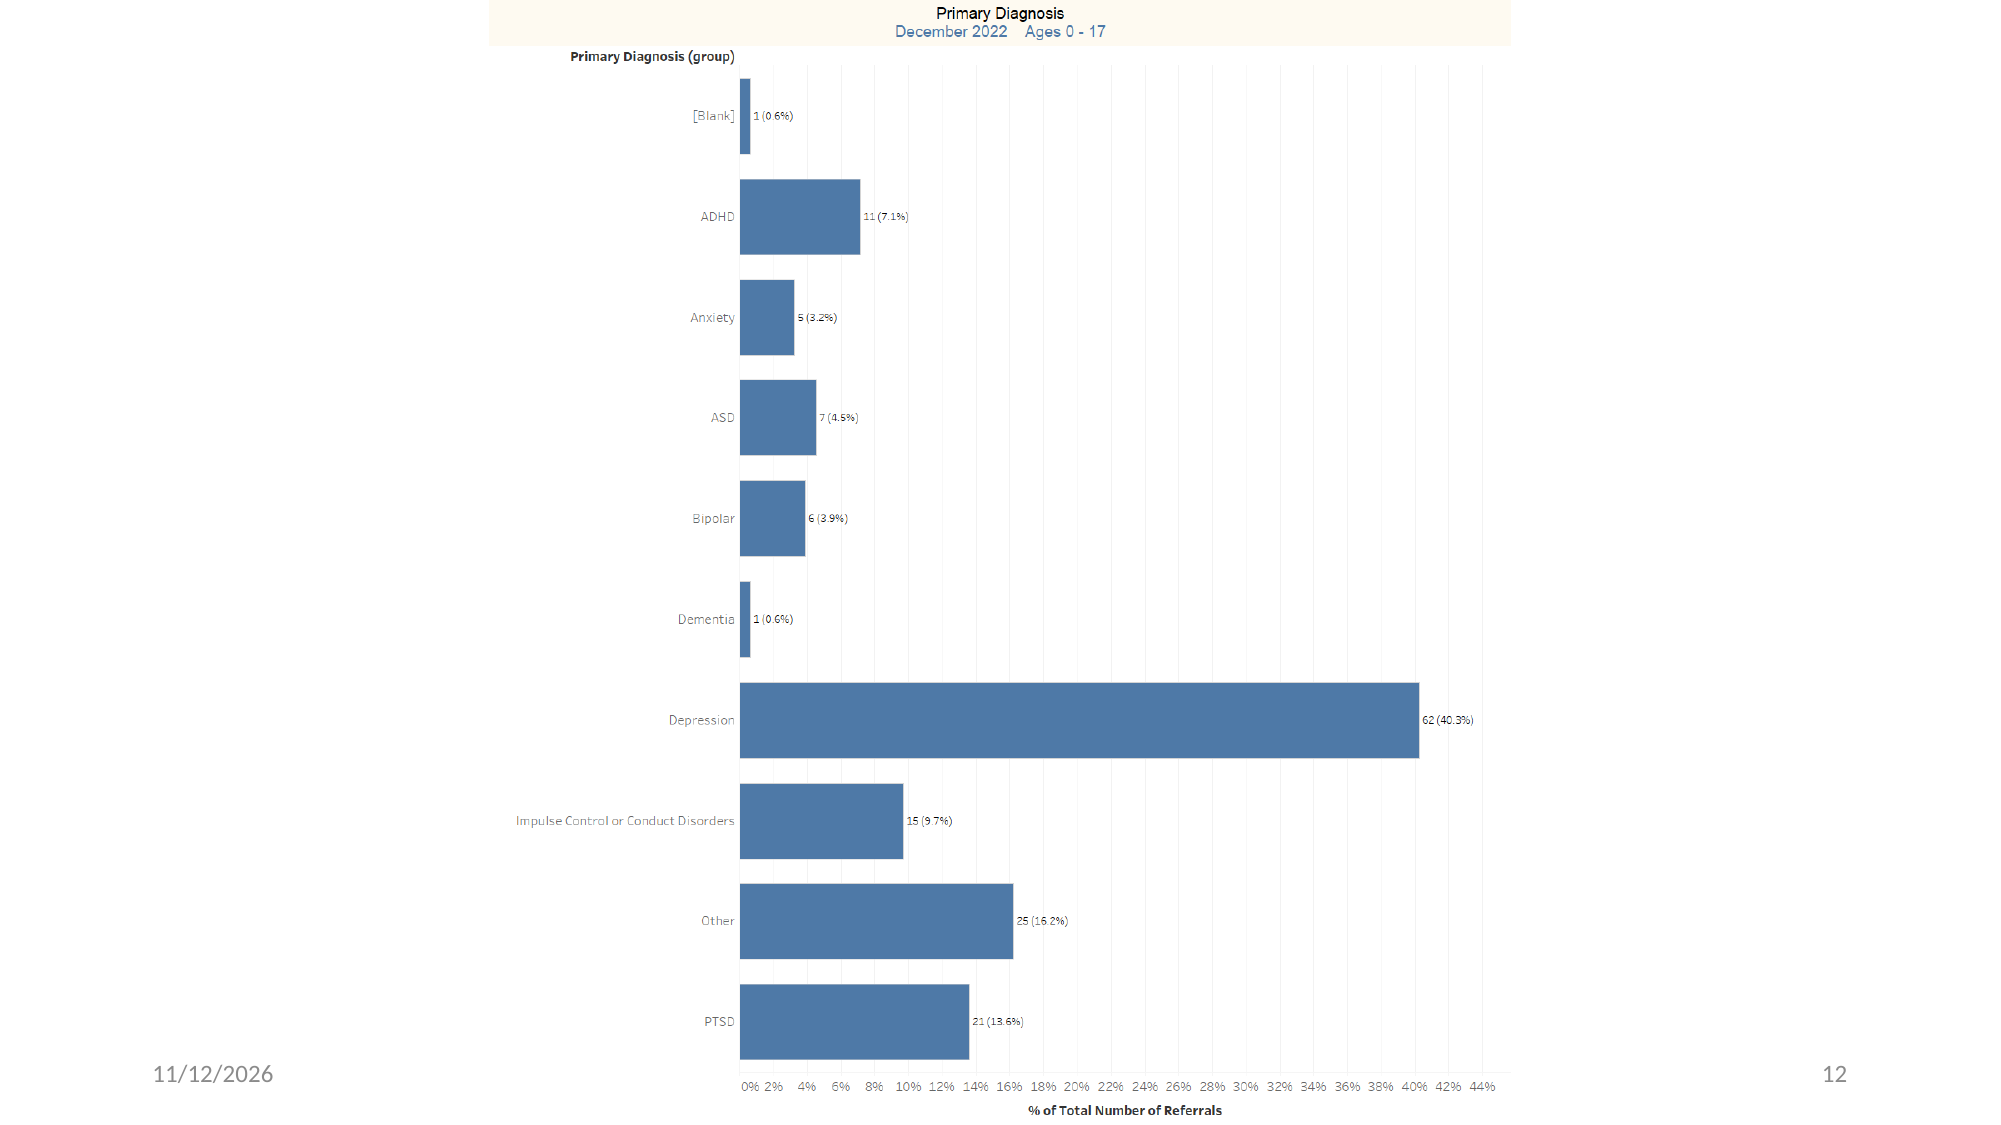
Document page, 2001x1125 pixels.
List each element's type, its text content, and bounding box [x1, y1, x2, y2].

picture [489, 0, 1511, 1125]
slide_number 12 [1511, 1042, 1863, 1103]
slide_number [137, 1042, 489, 1103]
